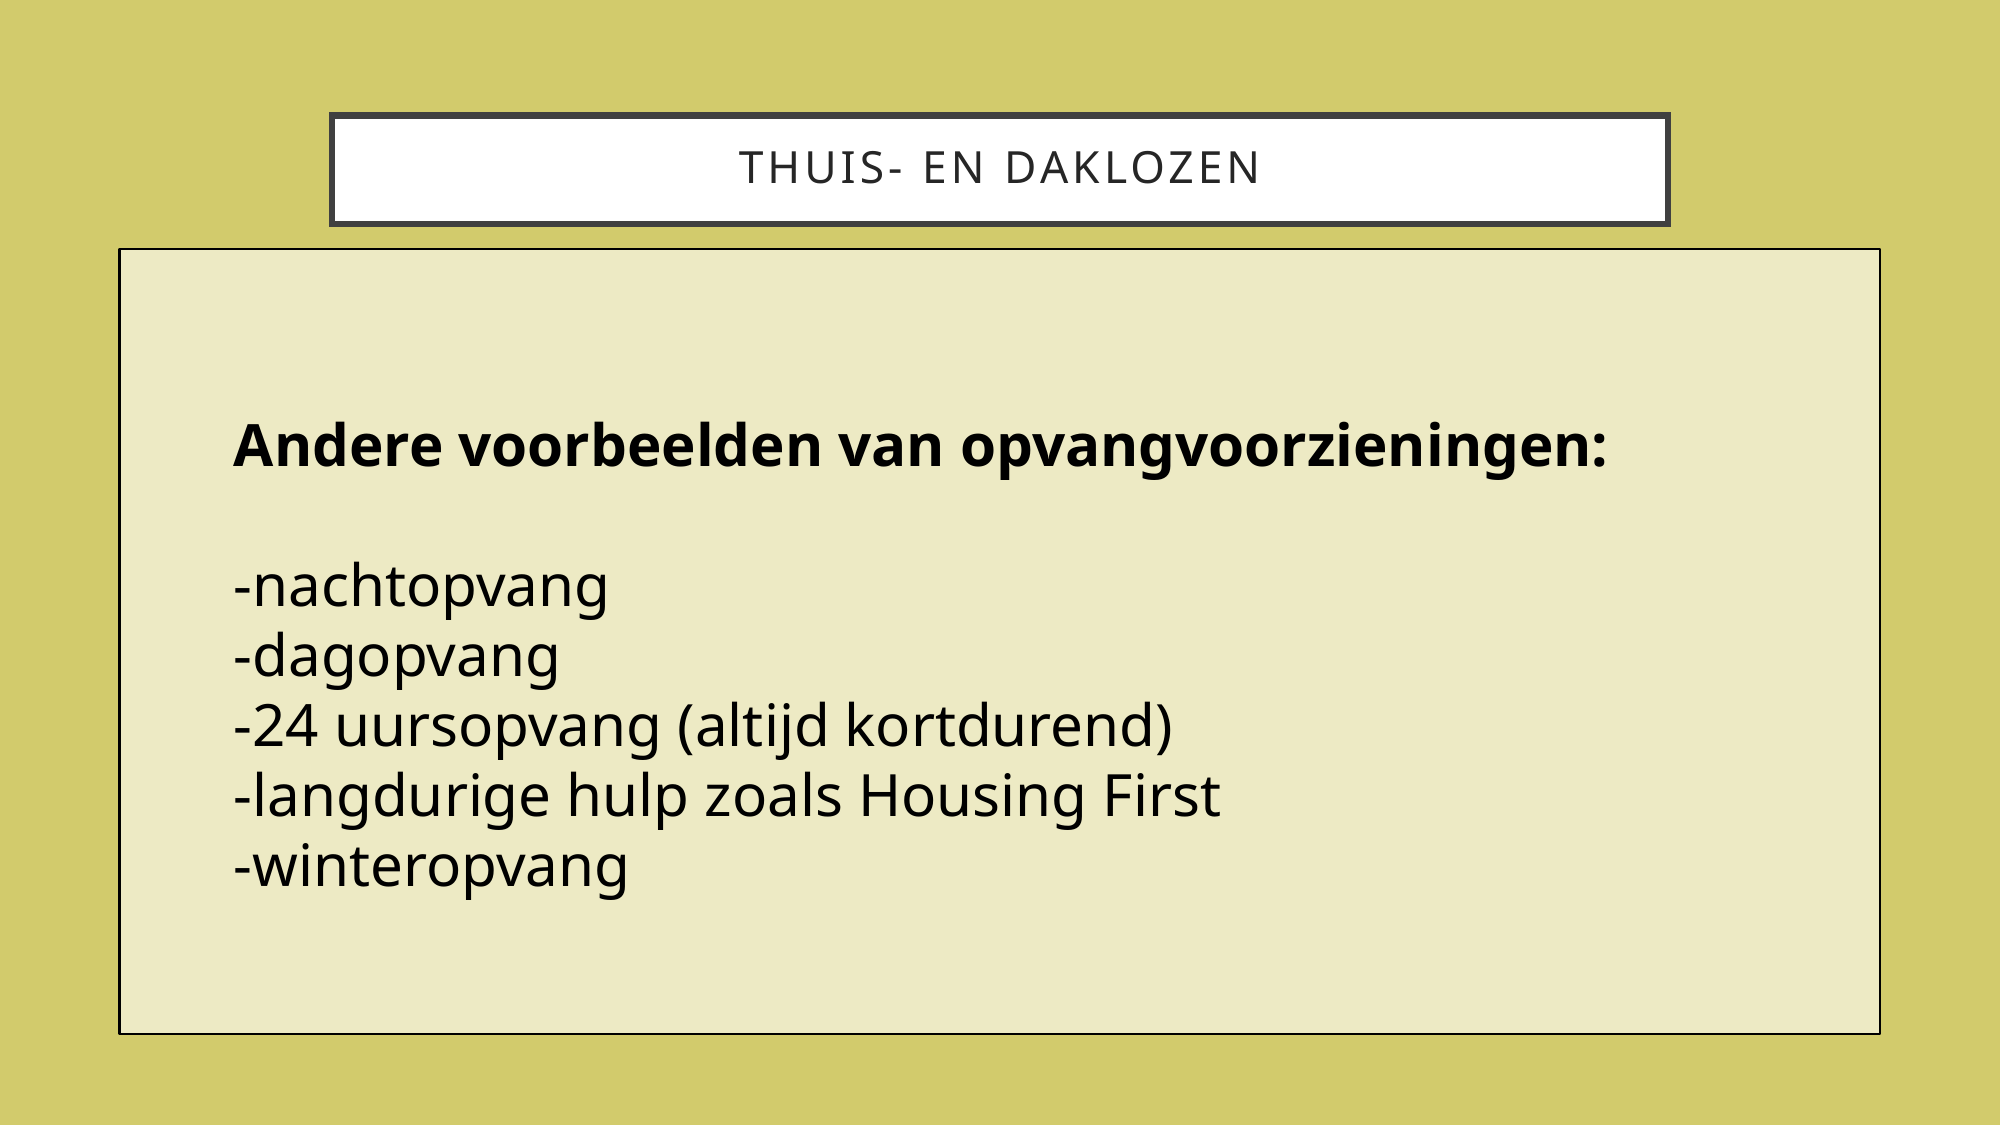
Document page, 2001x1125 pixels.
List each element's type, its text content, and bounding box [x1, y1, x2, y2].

text_box [118, 248, 1881, 1035]
text_box Andere voorbeelden van opvangvoorzieningen: -nachtopvang -dagopvang -24 uursopvang (altijd kortdurend) -langdurige hulp zoals Housing First -winteropvang [219, 400, 1856, 906]
title Thuis- en daklozen [329, 112, 1671, 227]
